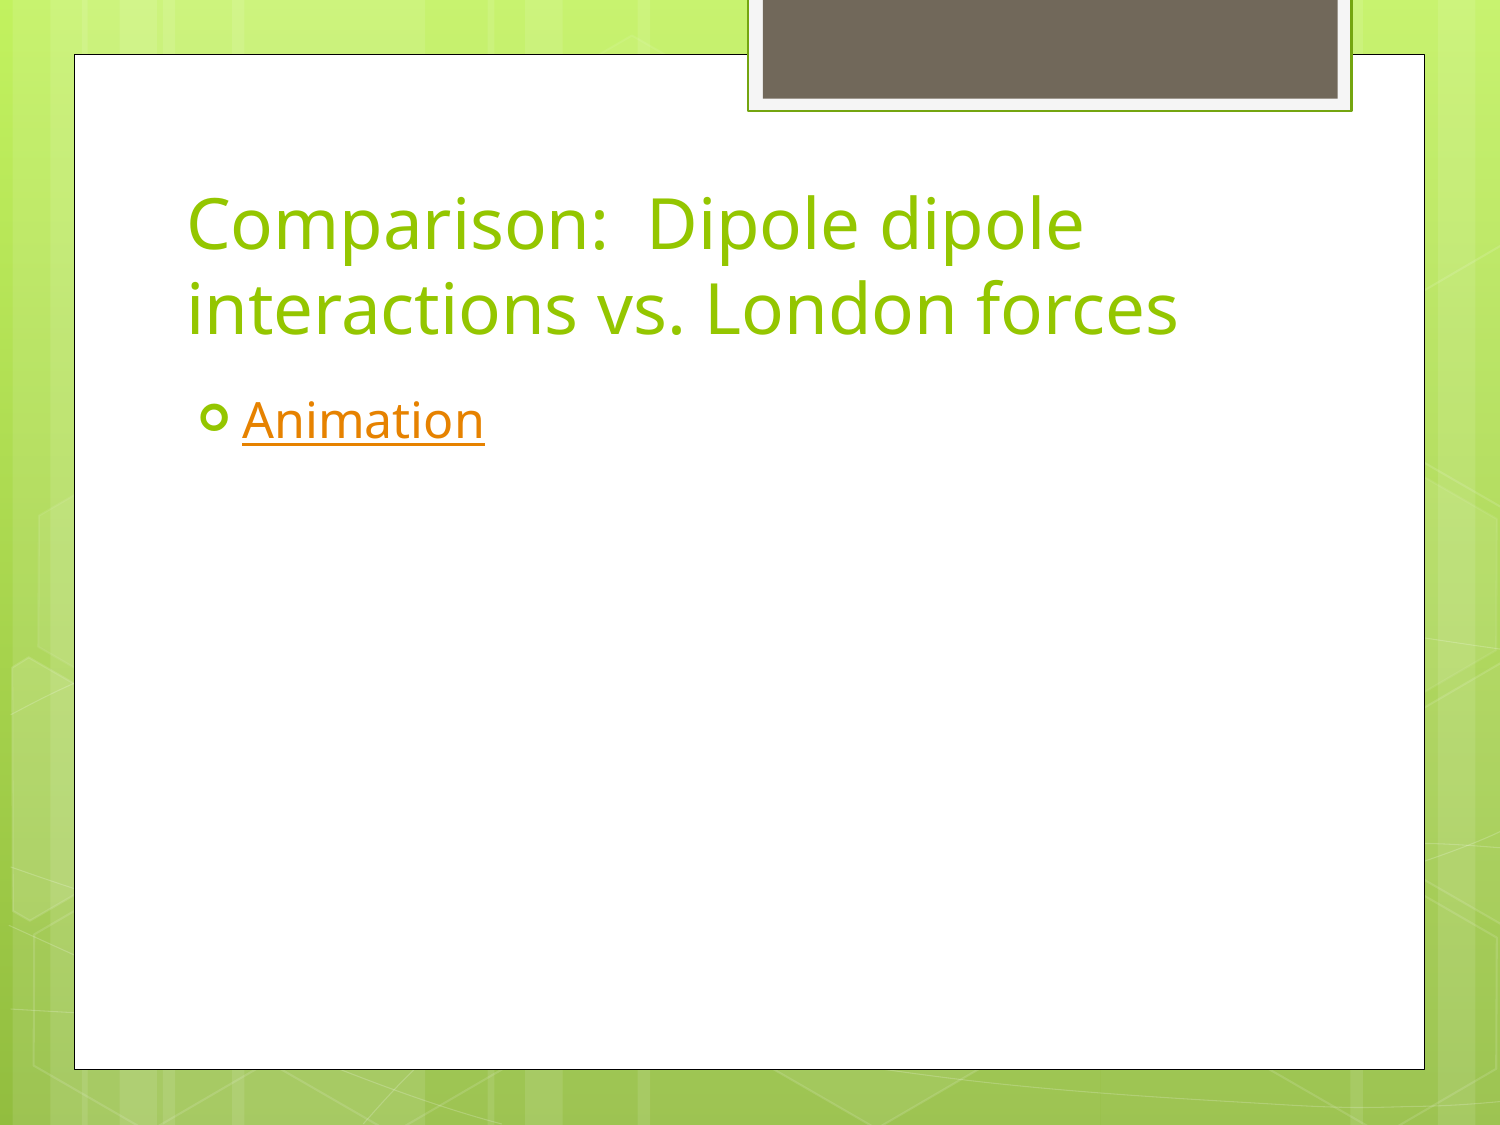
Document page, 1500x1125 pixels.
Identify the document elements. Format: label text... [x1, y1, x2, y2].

title Comparison: Dipole dipole interactions vs. London forces [171, 168, 1324, 356]
list Animation [171, 381, 1283, 957]
